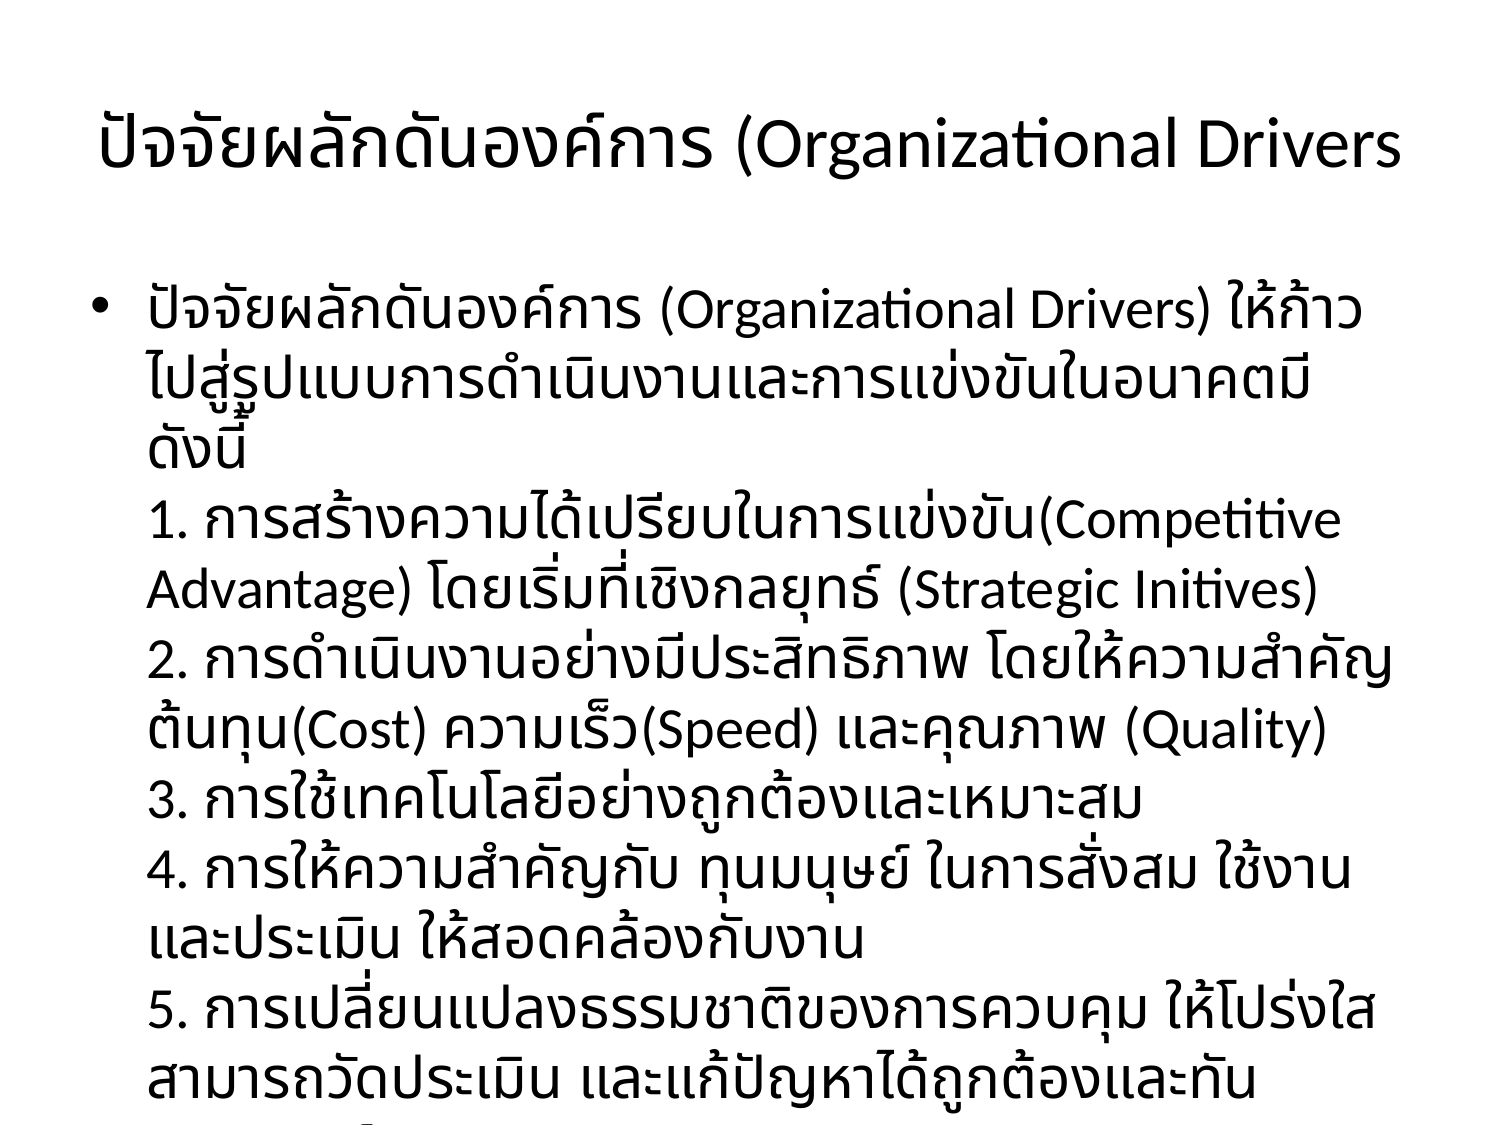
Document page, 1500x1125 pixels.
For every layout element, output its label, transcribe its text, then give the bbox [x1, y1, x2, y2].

list ปัจจัยผลักดันองค์การ (Organizational Drivers) ให้ก้าวไปสู่รูปแบบการดำเนินงานและการแข่งขันในอนาคตมีดังนี้ 1. การสร้างความได้เปรียบในการแข่งขัน(Competitive Advantage) โดยเริ่มที่เชิงกลยุทธ์ (Strategic Initives) 2. การดำเนินงานอย่างมีประสิทธิภาพ โดยให้ความสำคัญต้นทุน(Cost) ความเร็ว(Speed) และคุณภาพ (Quality) 3. การใช้เทคโนโลยีอย่างถูกต้องและเหมาะสม 4. การให้ความสำคัญกับ ทุนมนุษย์ ในการสั่งสม ใช้งานและประเมิน ให้สอดคล้องกับงาน 5. การเปลี่ยนแปลงธรรมชาติของการควบคุม ให้โปร่งใส สามารถวัดประเมิน และแก้ปัญหาได้ถูกต้องและทันเหตุการณ์ [75, 262, 1425, 1005]
title ปัจจัยผลักดันองค์การ (Organizational Drivers [75, 45, 1425, 233]
